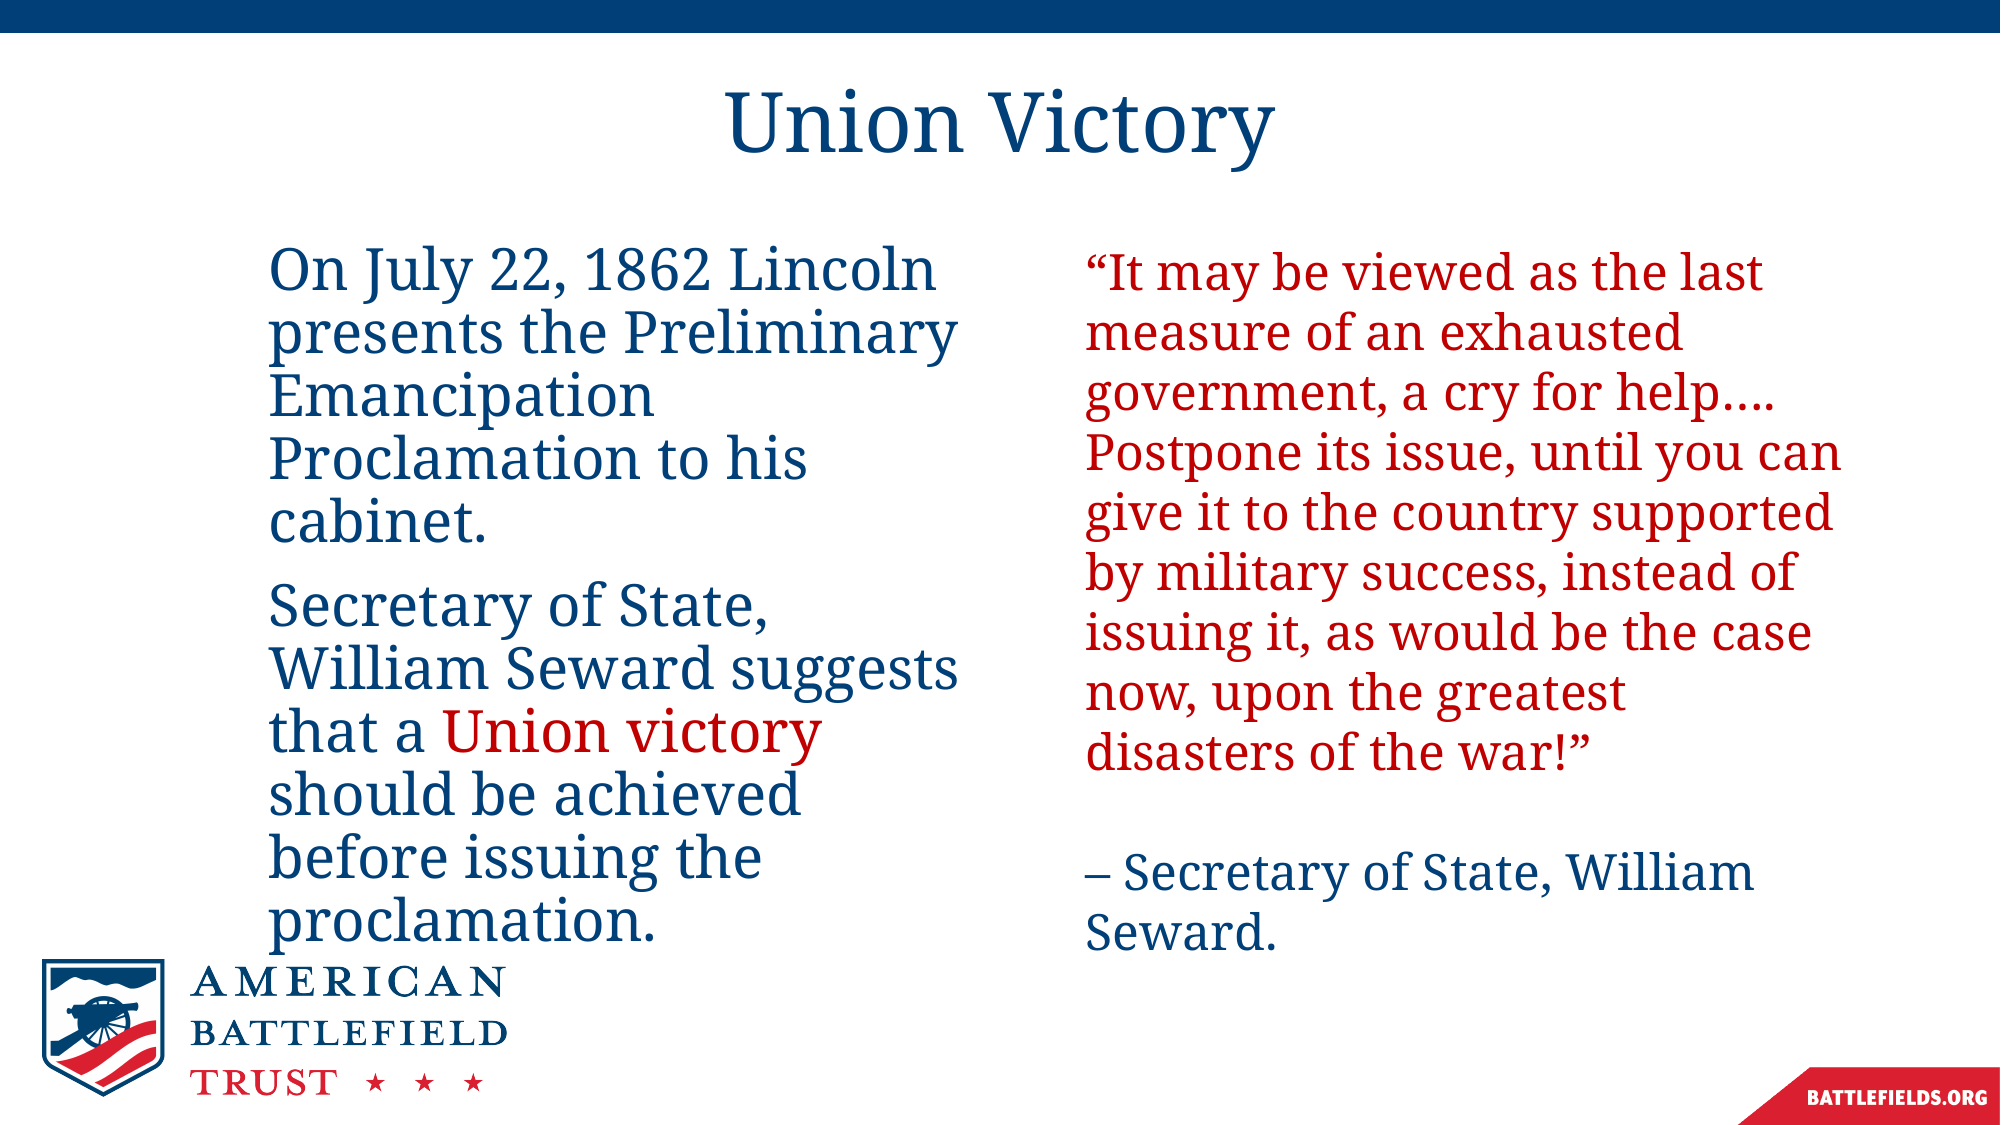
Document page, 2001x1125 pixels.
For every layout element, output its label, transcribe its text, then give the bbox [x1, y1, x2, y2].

text_box “It may be viewed as the last measure of an exhausted government, a cry for help…. Postpone its issue, until you can give it to the country supported by military success, instead of issuing it, as would be the case now, upon the greatest disasters of the war!” – Secretary of State, William Seward. [1070, 233, 1863, 968]
picture [1737, 1067, 2000, 1125]
title Union Victory [137, 49, 1863, 194]
picture [42, 959, 508, 1097]
text_box On July 22, 1862 Lincoln presents the Preliminary Emancipation Proclamation to his cabinet. Secretary of State, William Seward suggests that a Union victory should be achieved before issuing the proclamation. [253, 233, 1000, 892]
